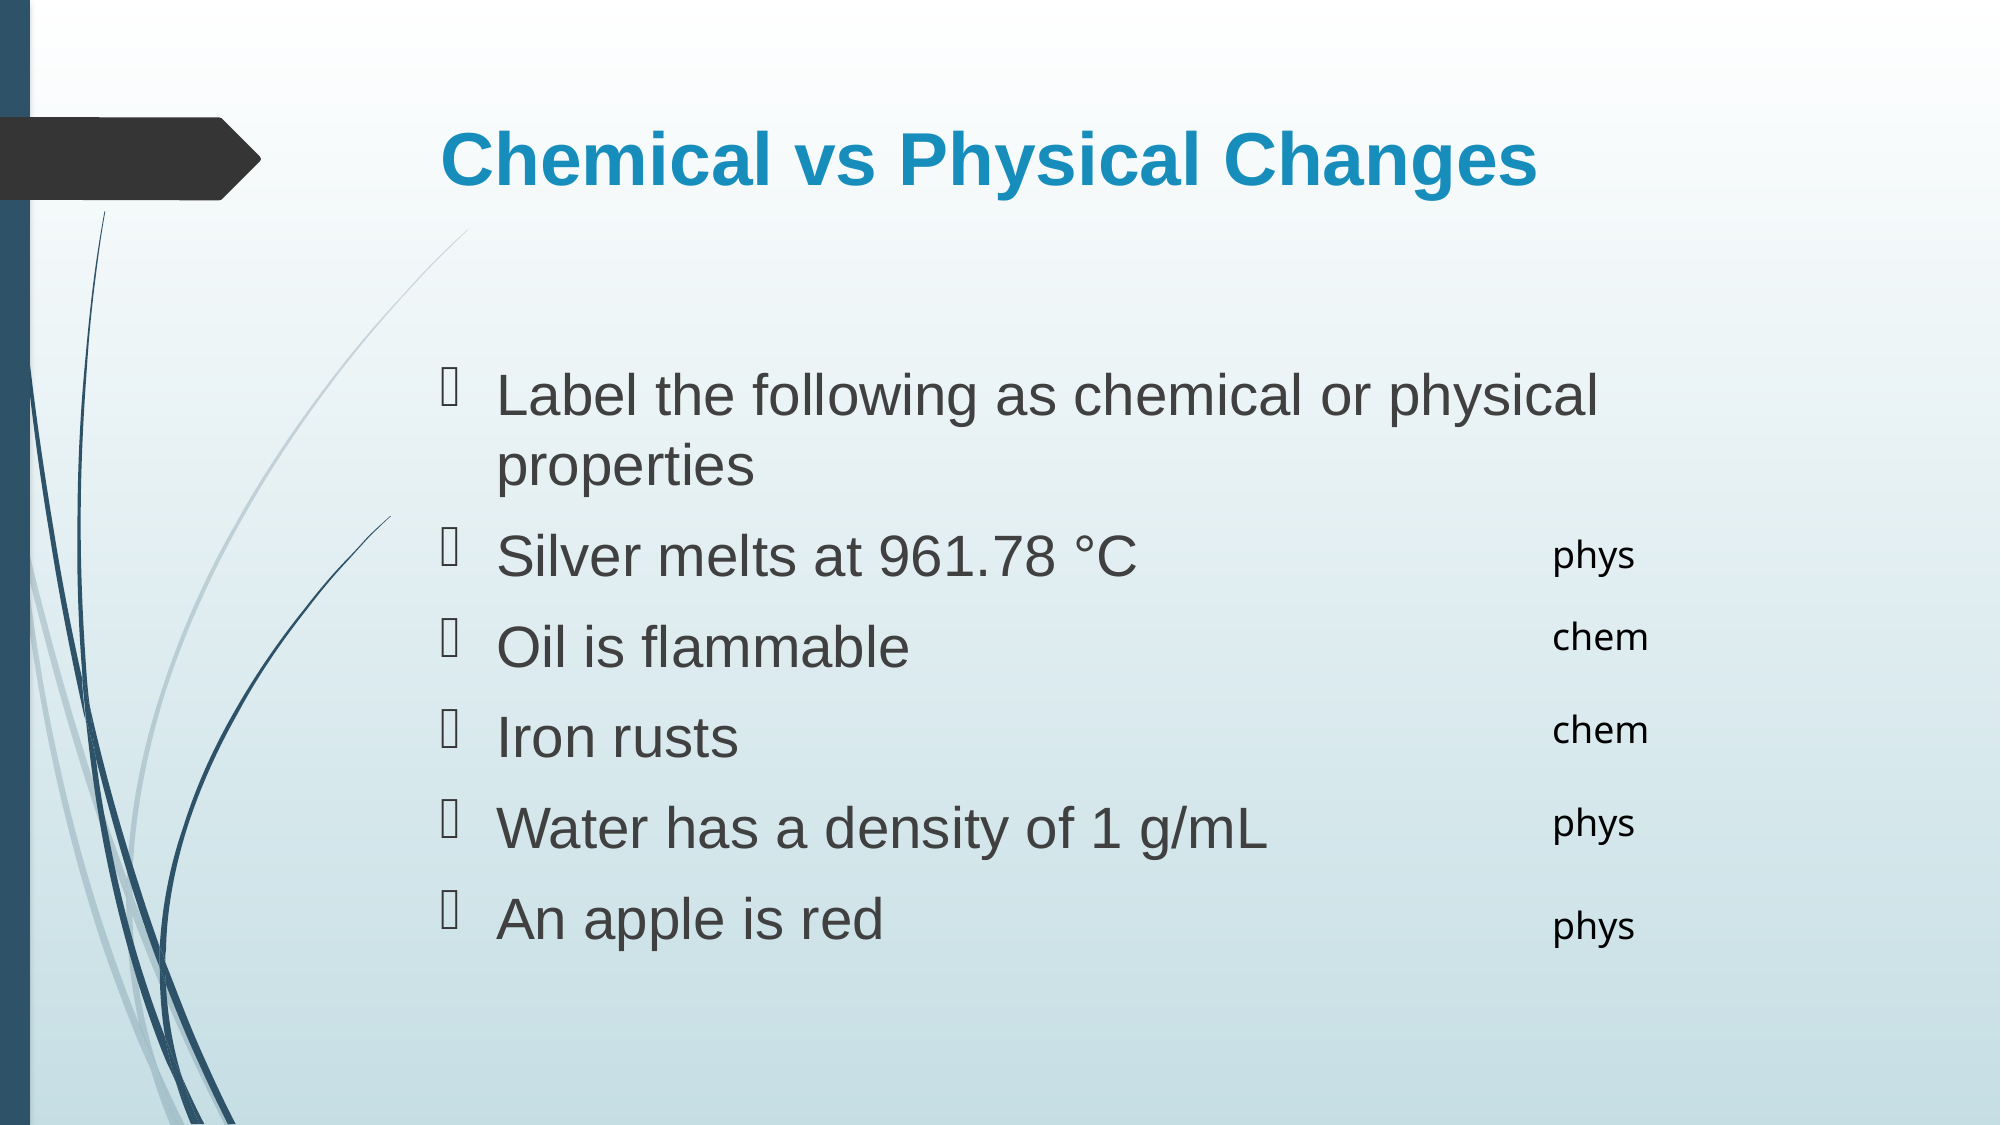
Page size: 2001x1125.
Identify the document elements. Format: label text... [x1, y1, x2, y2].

text_box phys [1537, 523, 1676, 584]
text_box phys [1537, 894, 1676, 955]
text_box chem [1537, 698, 1676, 759]
text_box phys [1537, 791, 1676, 852]
text_box chem [1537, 605, 1676, 666]
list Label the following as chemical or physical properties Silver melts at 961.78 °C Oil is flammable Iron rusts Water has a density of 1 g/mL An apple is red [424, 350, 1888, 970]
title Chemical vs Physical Changes [425, 102, 1888, 313]
